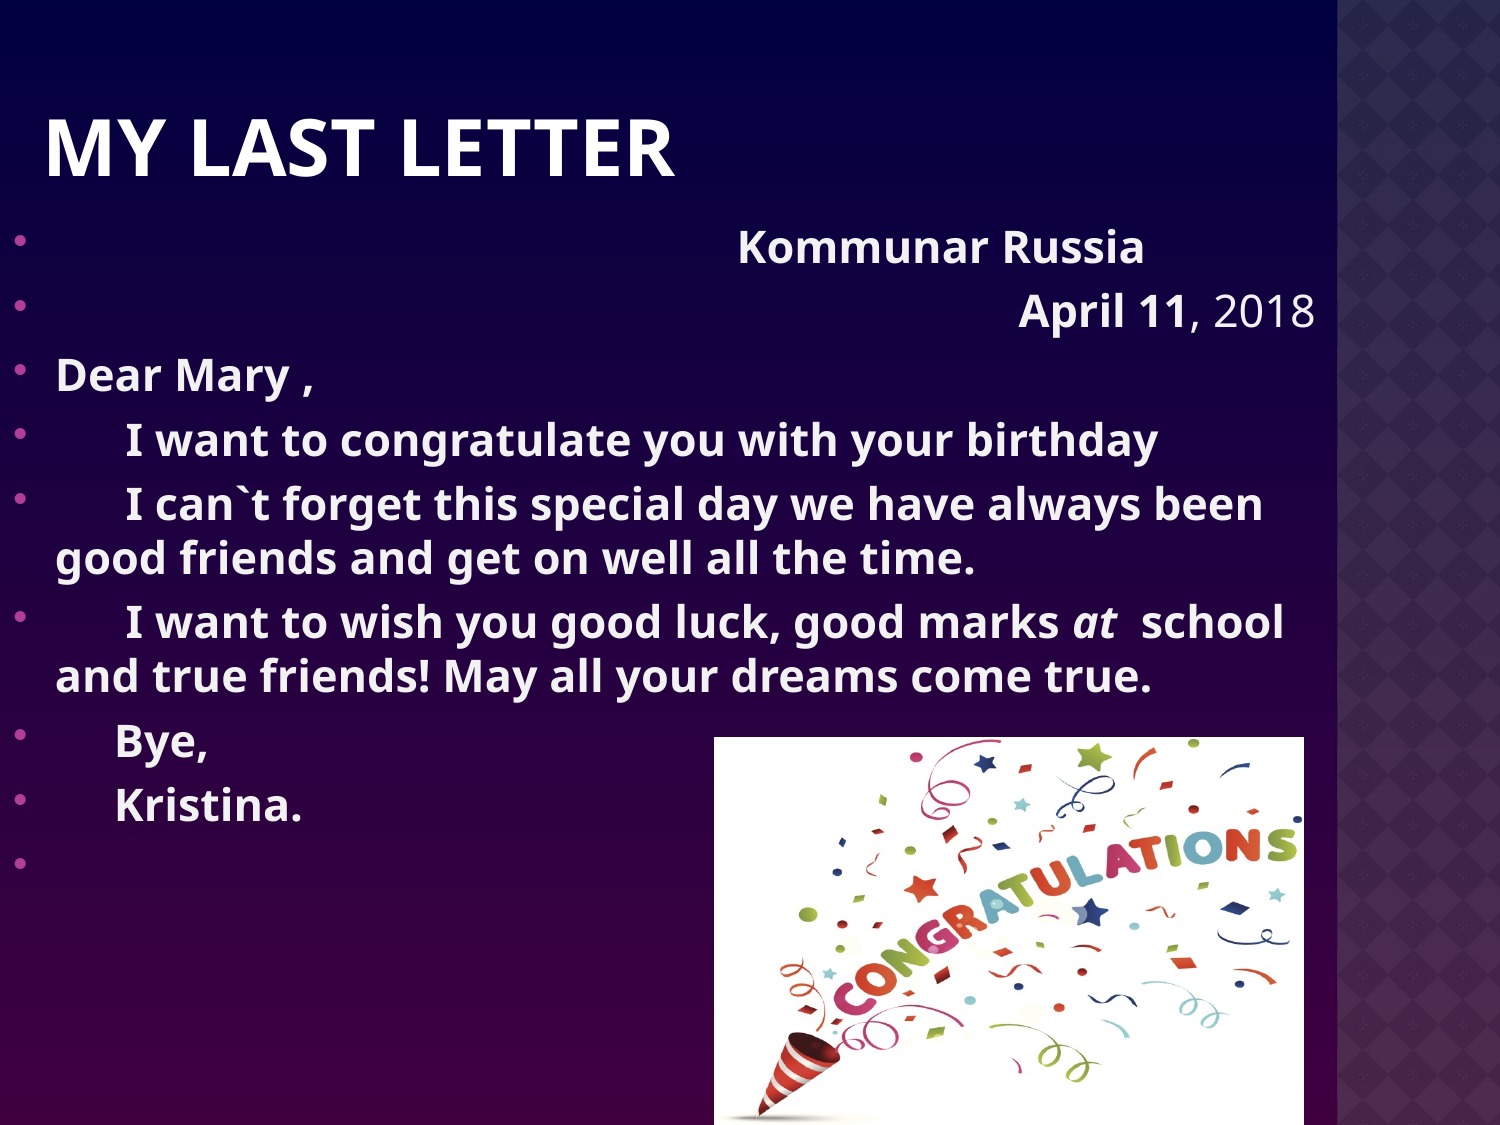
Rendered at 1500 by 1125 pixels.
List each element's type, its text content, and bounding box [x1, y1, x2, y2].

title My last letter [35, 0, 1386, 193]
list Kommunar Russia April 11, 2018 Dear Mary , I want to congratulate you with your birthday I can`t forget this special day we have always been good friends and get on well all the time. I want to wish you good luck, good marks at school and true friends! May all your dreams come true. Bye, Kristina. [0, 210, 1350, 954]
picture [714, 736, 1304, 1125]
